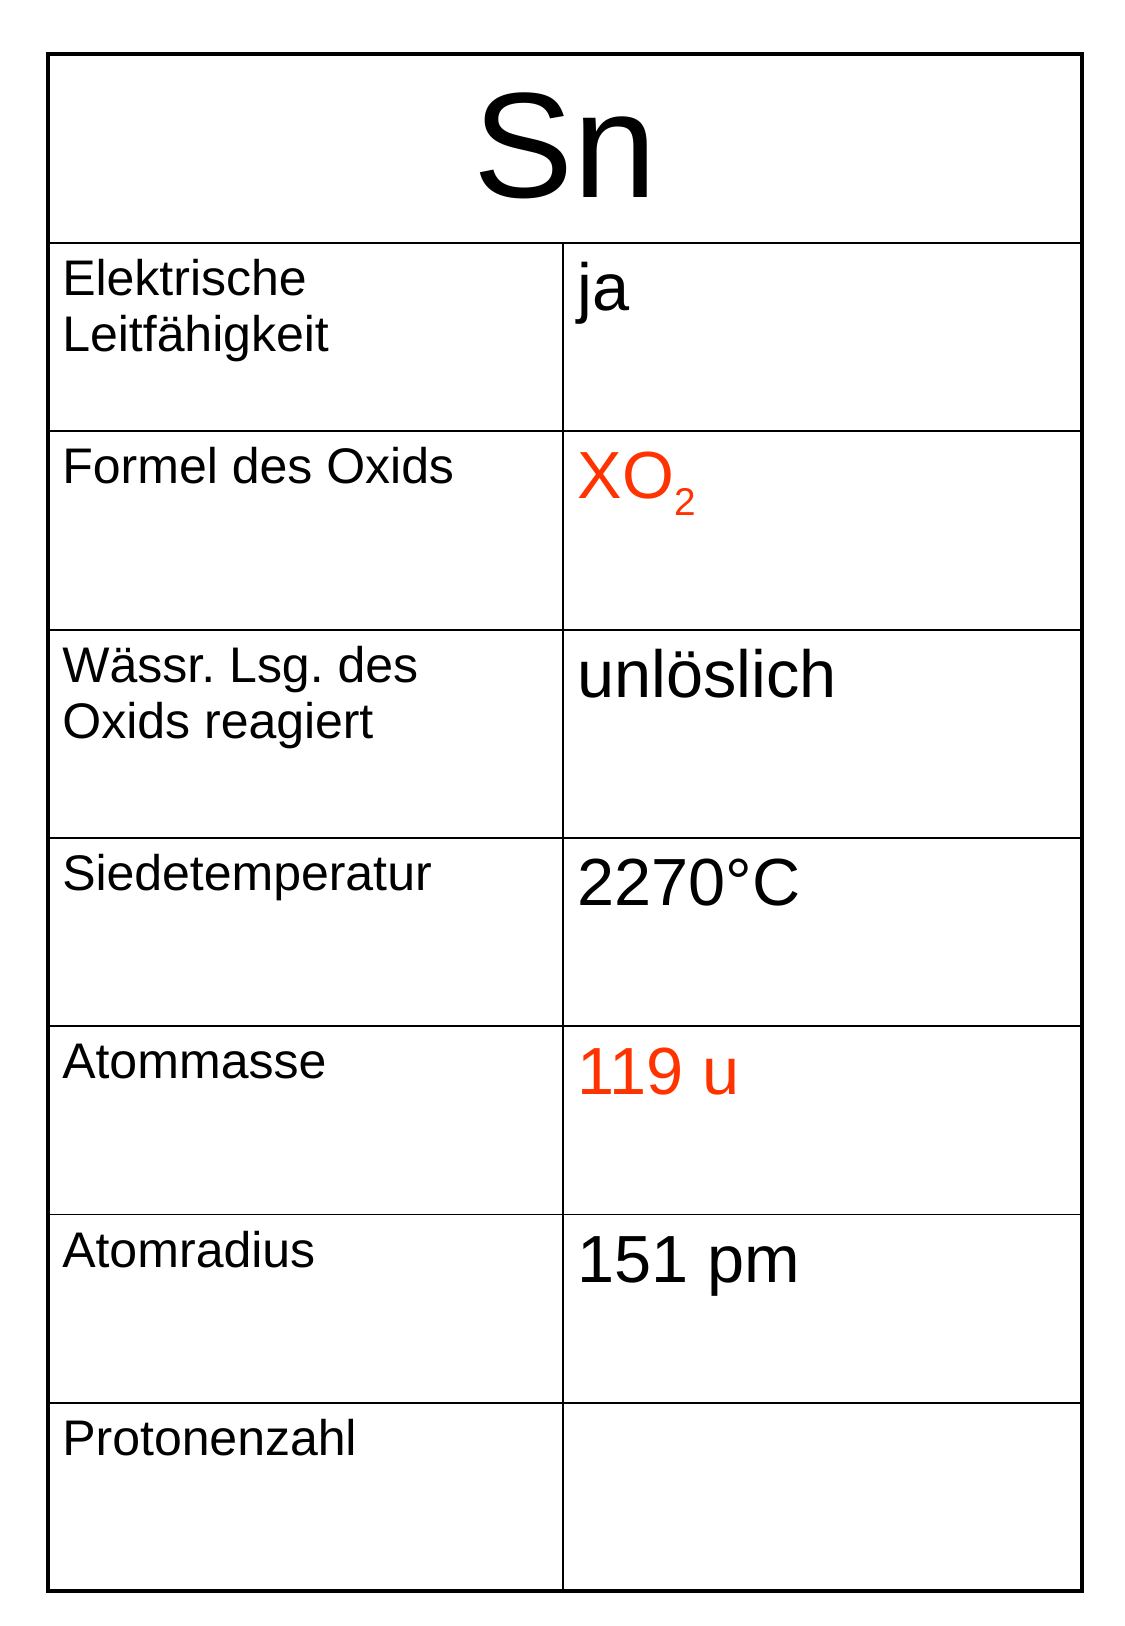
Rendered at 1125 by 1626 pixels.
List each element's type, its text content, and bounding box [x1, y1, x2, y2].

table_cell 119 u [564, 1027, 1080, 1214]
table_cell 2270°C [564, 839, 1080, 1025]
table_cell ja [564, 244, 1080, 430]
table_cell Elektrische Leitfähigkeit [50, 244, 562, 430]
table_cell [564, 1404, 1080, 1589]
table_cell Wässr. Lsg. des Oxids reagiert [50, 631, 562, 837]
table_cell Atommasse [50, 1027, 562, 1214]
table_cell Atomradius [50, 1215, 562, 1402]
table_cell unlöslich [564, 631, 1080, 837]
table_cell 151 pm [564, 1215, 1080, 1402]
table_header Sn [50, 56, 1080, 242]
table_cell XO2 [564, 432, 1080, 629]
table_cell Formel des Oxids [50, 432, 562, 629]
table_cell Protonenzahl [50, 1404, 562, 1589]
table_cell Siedetemperatur [50, 839, 562, 1025]
